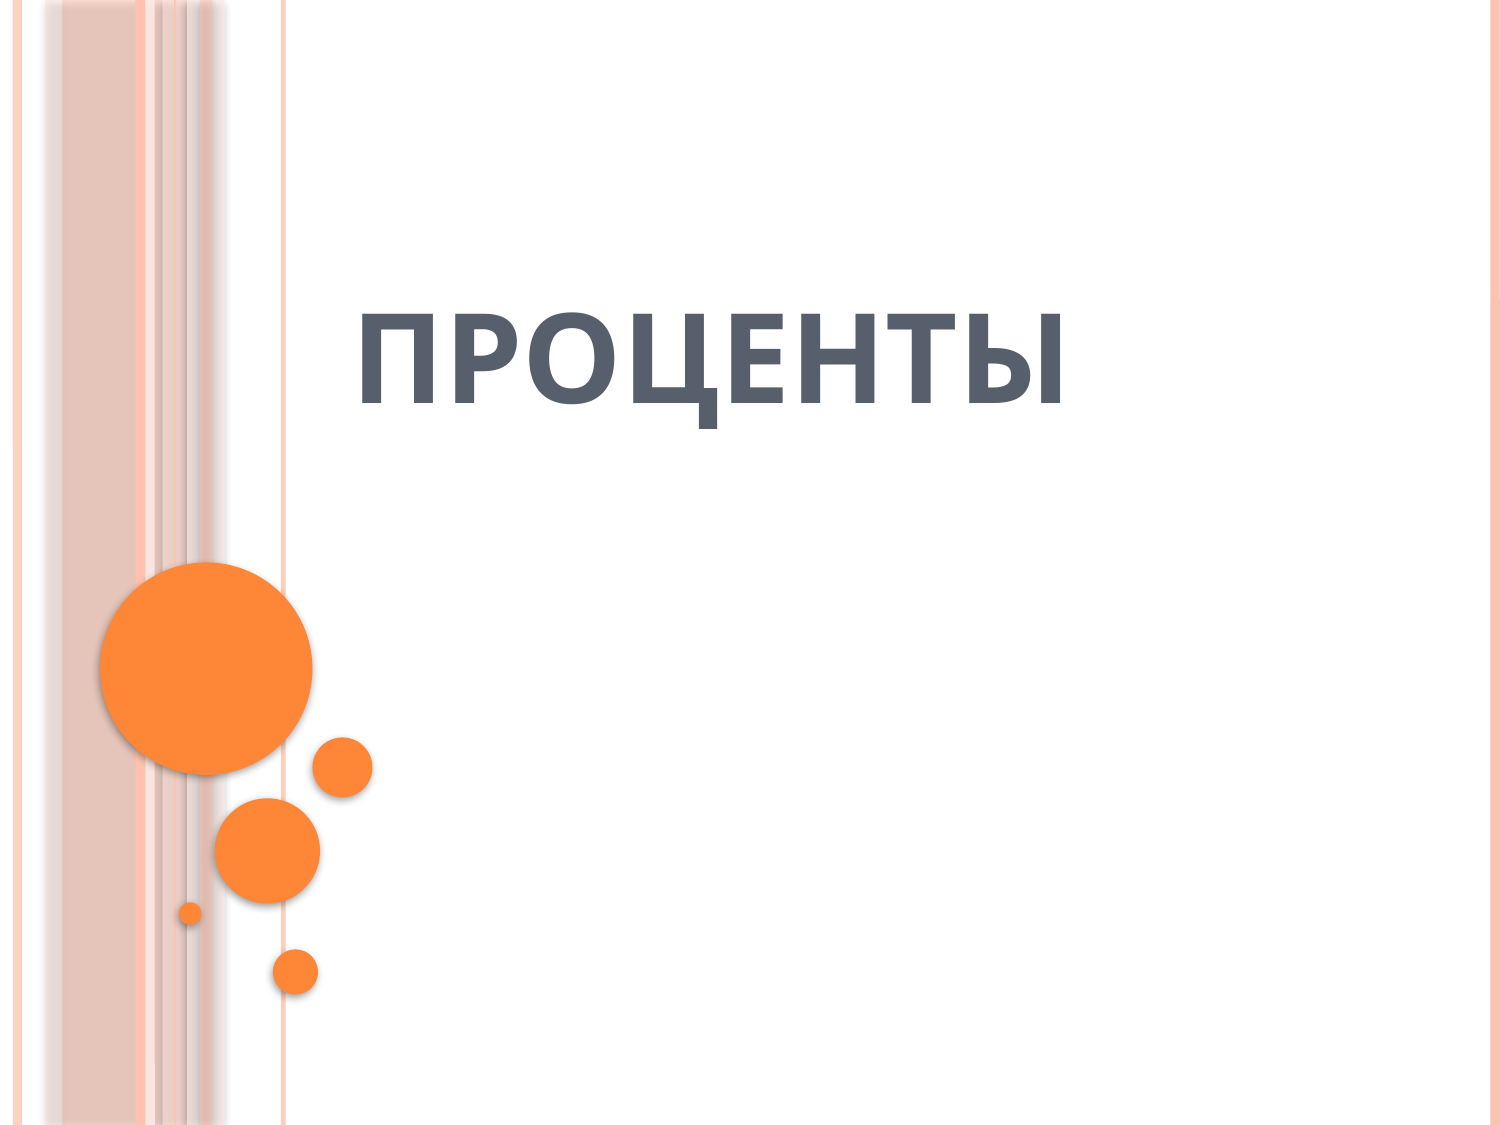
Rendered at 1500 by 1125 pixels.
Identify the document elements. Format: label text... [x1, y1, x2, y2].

title Проценты [336, 125, 1349, 437]
